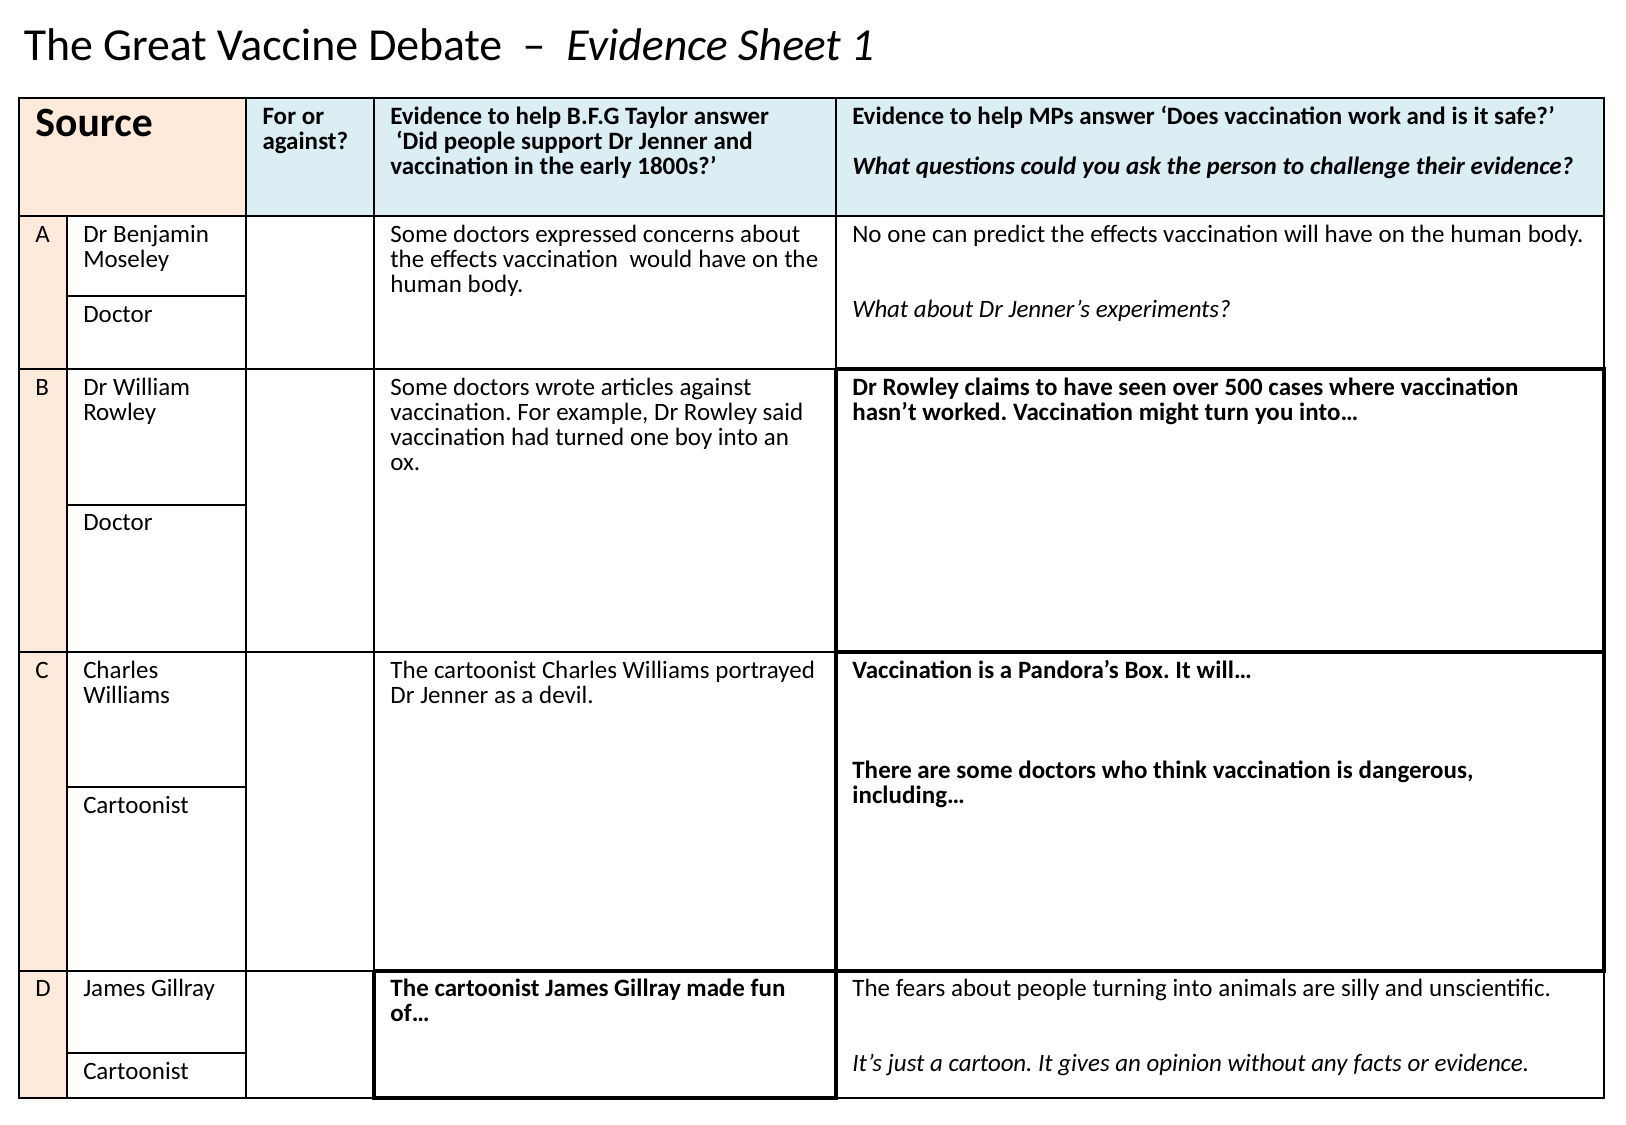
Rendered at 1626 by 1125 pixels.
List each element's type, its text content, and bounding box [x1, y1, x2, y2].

table_cell Some doctors wrote articles against vaccination. For example, Dr Rowley said vaccination had turned one boy into an ox. [375, 370, 834, 651]
table_cell A [20, 217, 66, 368]
table_cell [247, 653, 373, 970]
table_cell D [20, 972, 66, 1097]
table_cell Cartoonist [68, 788, 245, 970]
table_cell [247, 370, 373, 651]
table_cell Dr Benjamin Moseley [68, 217, 245, 295]
table_cell The cartoonist James Gillray made fun of… [376, 973, 834, 1096]
table_cell Cartoonist [68, 1054, 245, 1097]
table_cell Dr William Rowley [68, 370, 245, 504]
table_cell The fears about people turning into animals are silly and unscientific. It’s just a cartoon. It gives an opinion without any facts or evidence. [838, 973, 1603, 1097]
table_cell C [20, 653, 66, 970]
table_cell [247, 217, 373, 368]
table_cell B [20, 370, 66, 651]
table_cell [247, 972, 372, 1097]
table_cell Charles Williams [68, 653, 245, 786]
table_cell The cartoonist Charles Williams portrayed Dr Jenner as a devil. [375, 653, 834, 969]
table_cell No one can predict the effects vaccination will have on the human body. What about Dr Jenner’s experiments? [837, 217, 1603, 367]
table_cell Doctor [68, 297, 245, 368]
table_header Source [20, 99, 245, 215]
table_cell Some doctors expressed concerns about the effects vaccination would have on the human body. [375, 217, 835, 368]
table_header For or against? [247, 99, 373, 215]
text_box The Great Vaccine Debate – Evidence Sheet 1 [9, 7, 951, 78]
table_cell Doctor [68, 506, 245, 651]
table_header Evidence to help B.F.G Taylor answer ‘Did people support Dr Jenner and vaccination in the early 1800s?’ [375, 99, 835, 215]
table_cell James Gillray [68, 972, 245, 1052]
table_cell Vaccination is a Pandora’s Box. It will… There are some doctors who think vaccination is dangerous, including… [838, 654, 1602, 969]
table_cell Dr Rowley claims to have seen over 500 cases where vaccination hasn’t worked. Vaccination might turn you into… [838, 371, 1602, 650]
table_header Evidence to help MPs answer ‘Does vaccination work and is it safe?’ What questions could you ask the person to challenge their evidence? [837, 99, 1603, 215]
